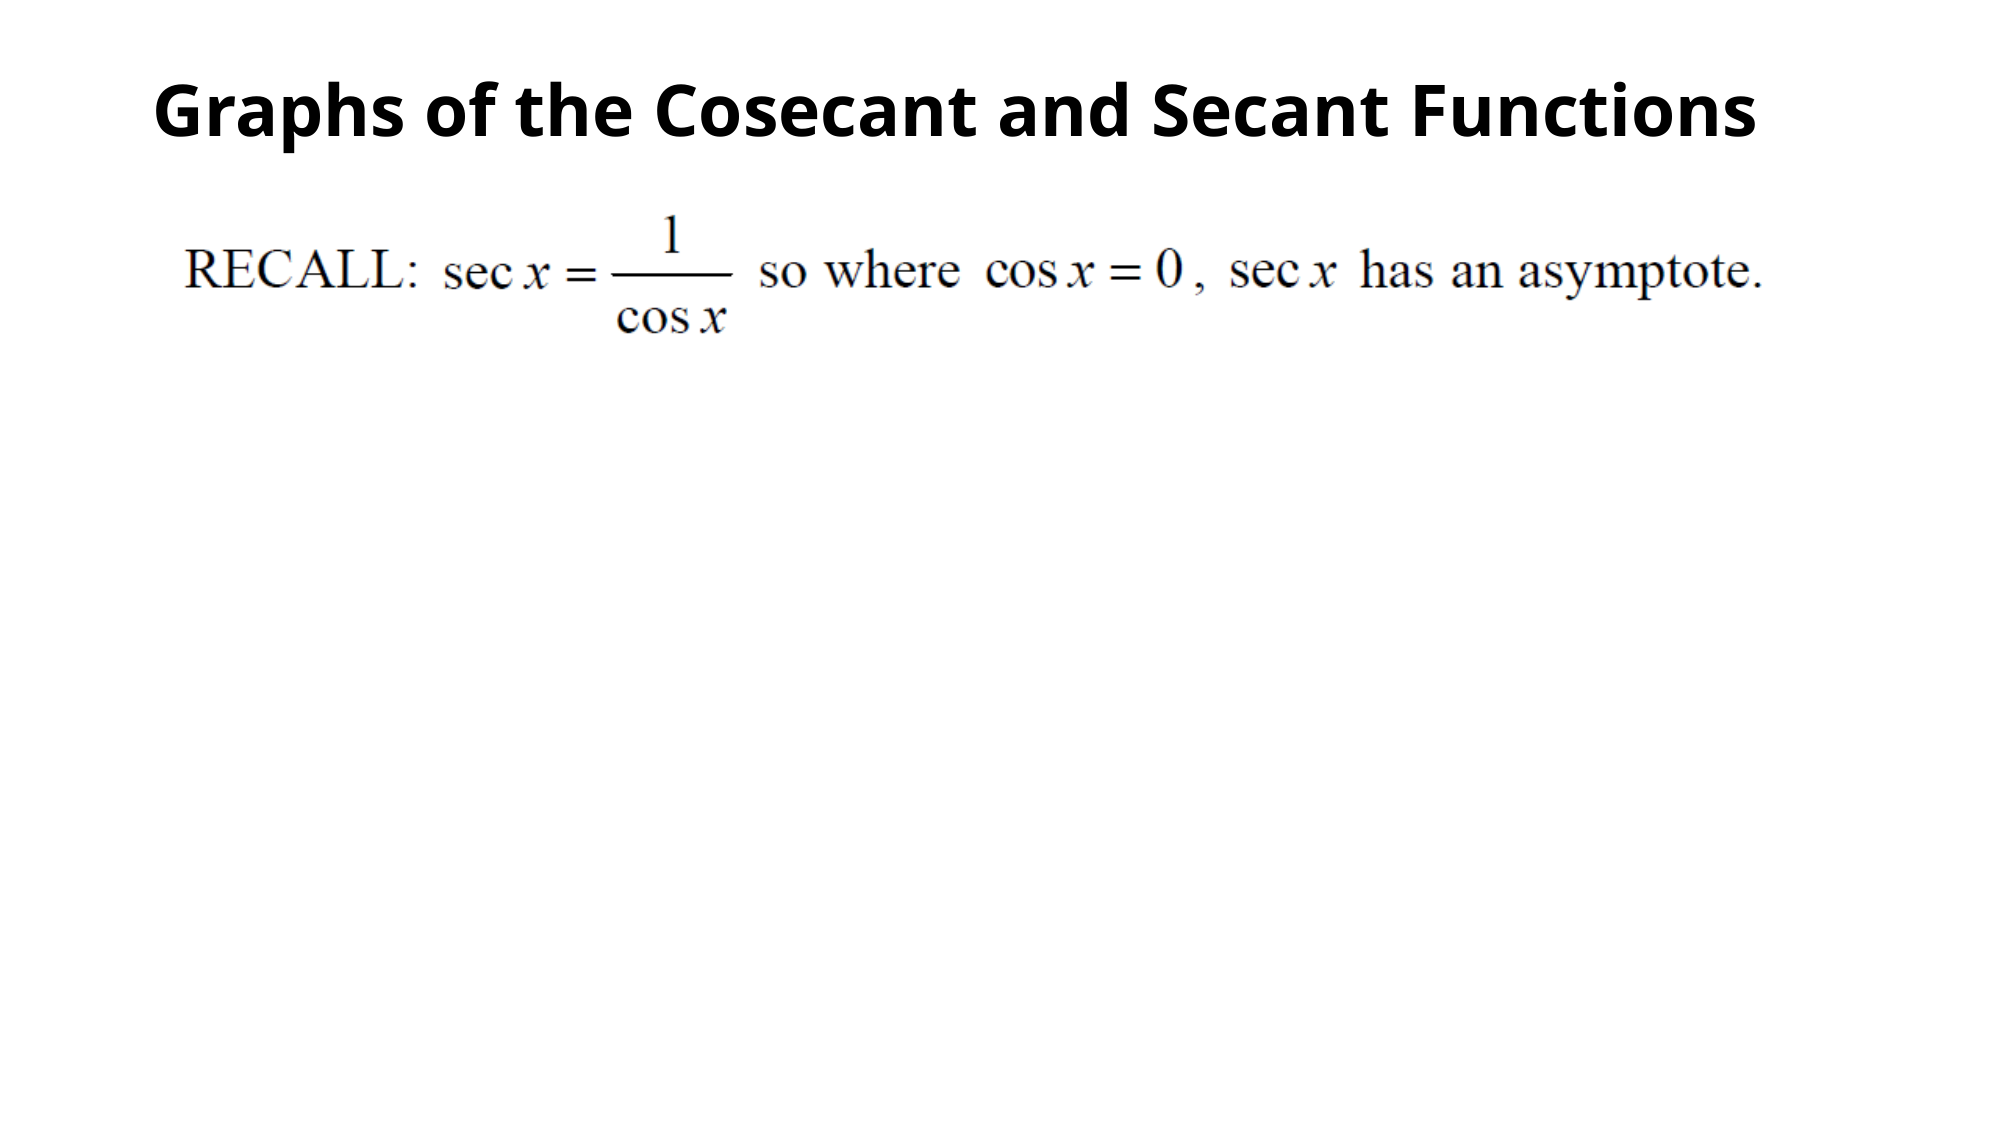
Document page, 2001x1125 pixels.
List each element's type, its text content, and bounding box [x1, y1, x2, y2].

title Graphs of the Cosecant and Secant Functions [137, 59, 1863, 167]
picture [158, 176, 1782, 379]
